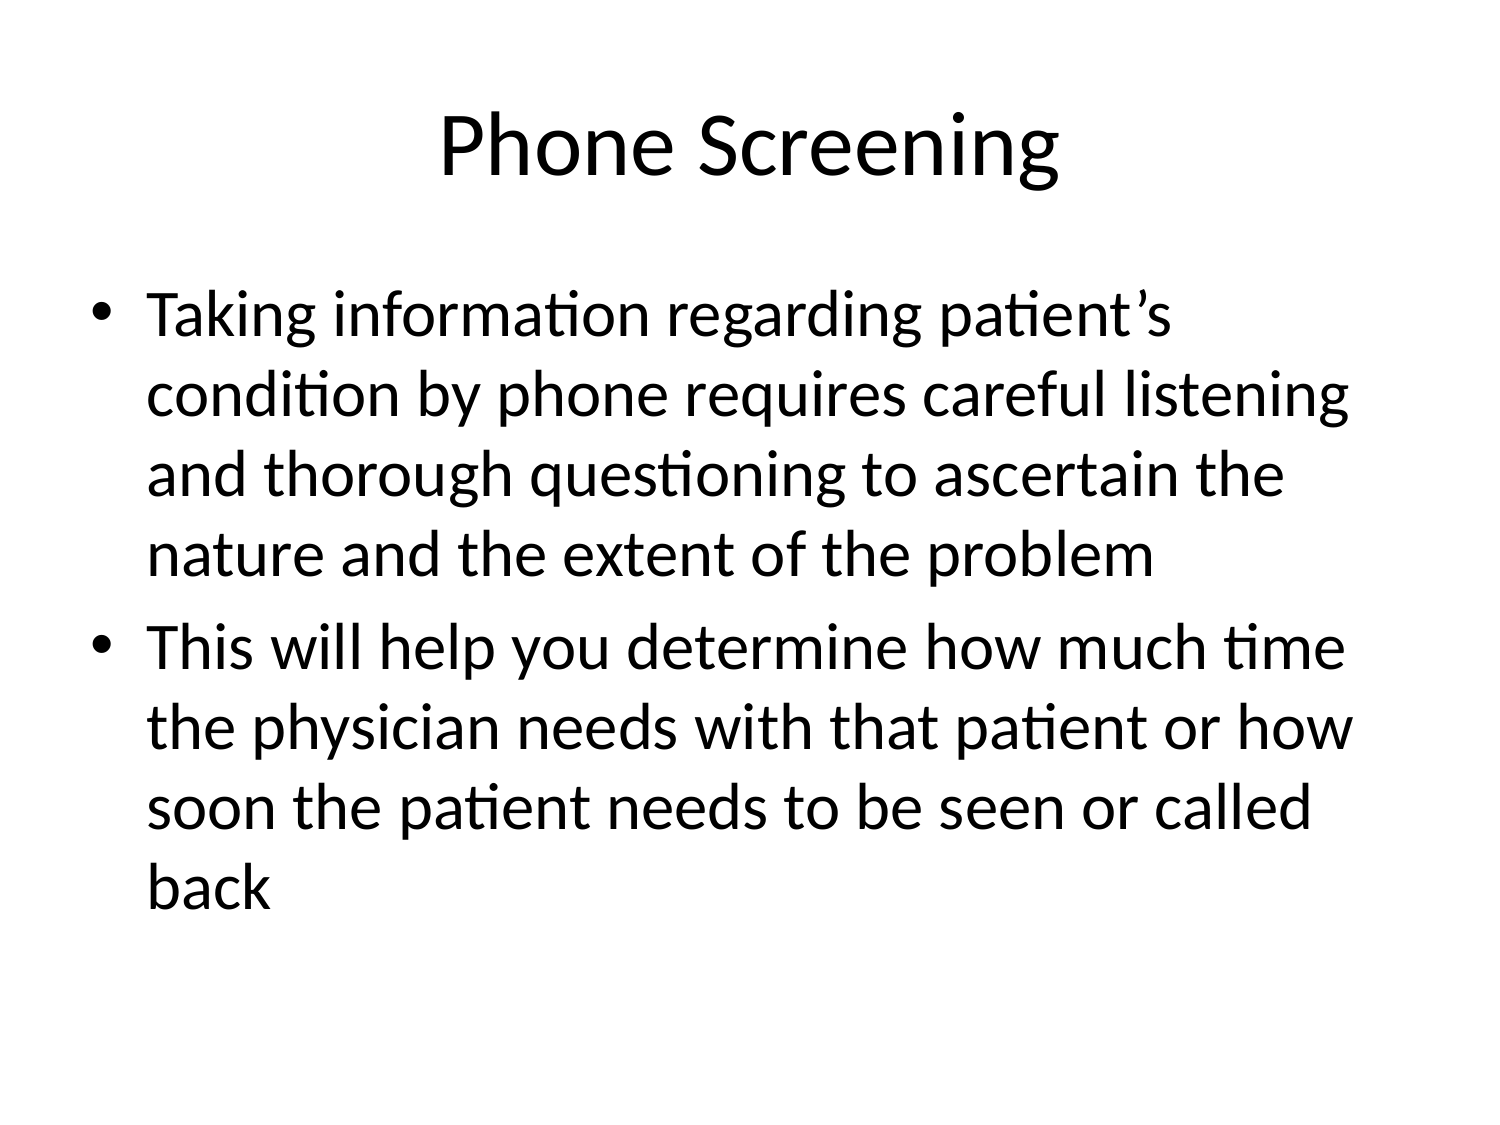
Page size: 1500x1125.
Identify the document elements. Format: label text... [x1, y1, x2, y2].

list Taking information regarding patient’s condition by phone requires careful listening and thorough questioning to ascertain the nature and the extent of the problem This will help you determine how much time the physician needs with that patient or how soon the patient needs to be seen or called back [75, 262, 1425, 1005]
title Phone Screening [75, 45, 1425, 233]
